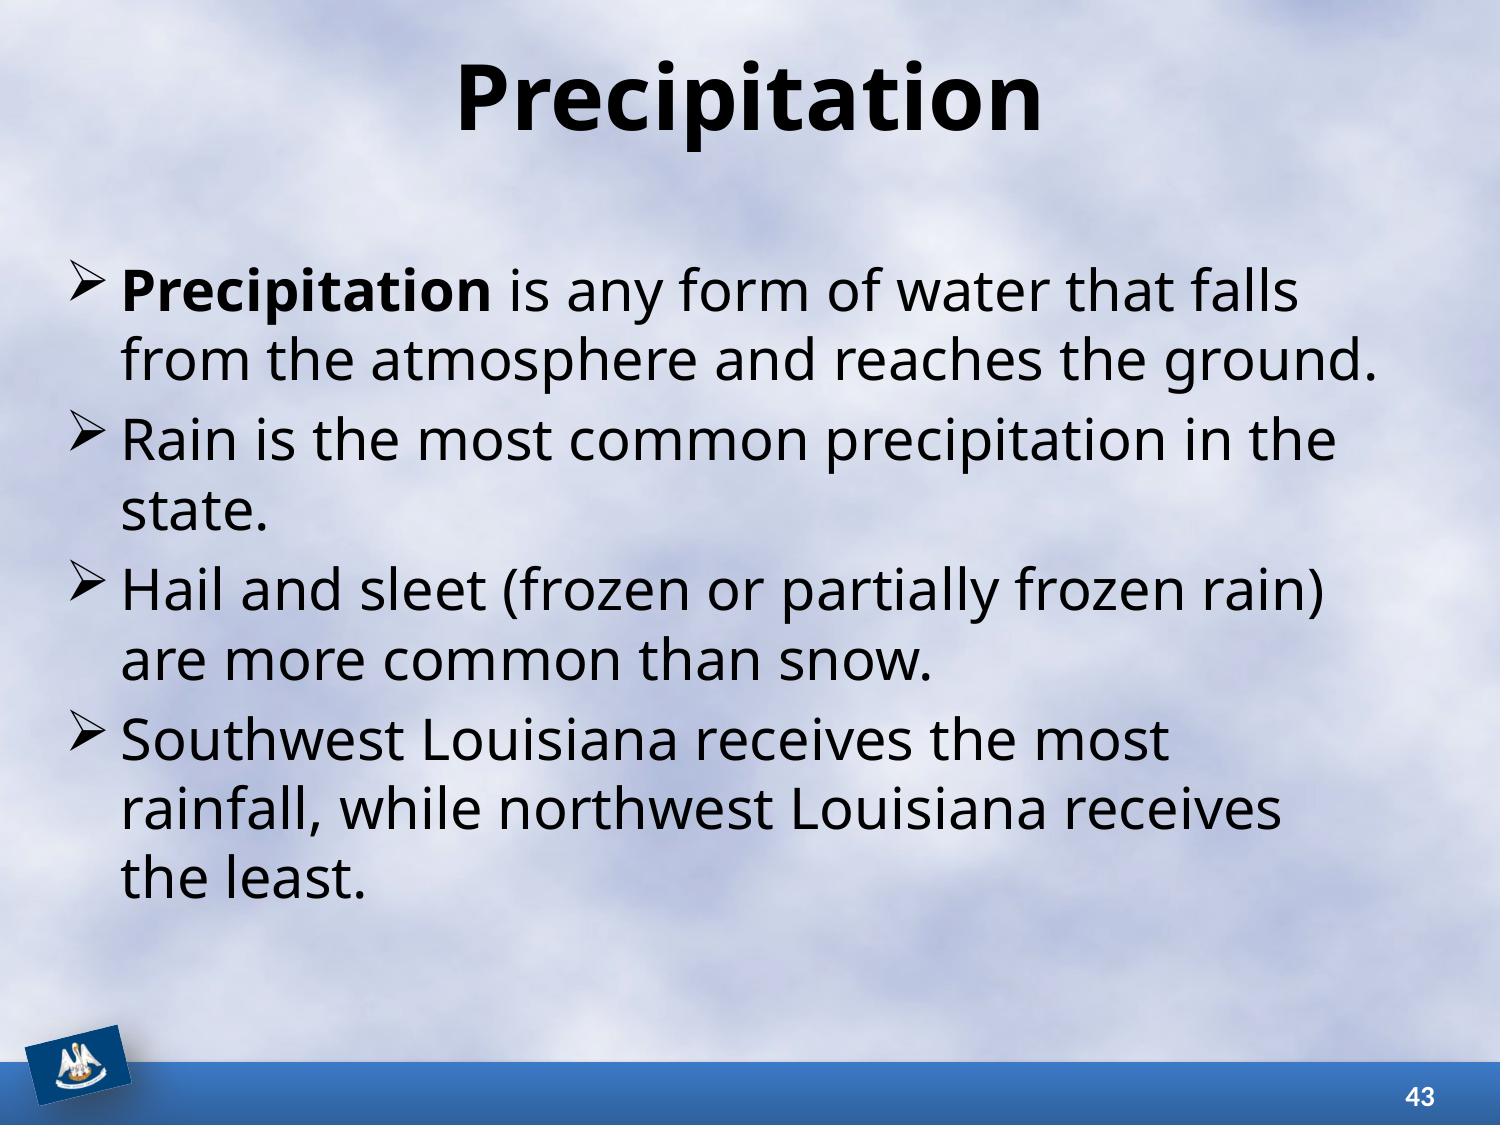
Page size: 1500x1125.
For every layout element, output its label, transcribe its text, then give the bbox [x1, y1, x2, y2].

title Precipitation [75, 0, 1425, 188]
picture [0, 0, 1500, 1105]
list Precipitation is any form of water that falls from the atmosphere and reaches the ground. Rain is the most common precipitation in the state. Hail and sleet (frozen or partially frozen rain) are more common than snow. Southwest Louisiana receives the most rainfall, while northwest Louisiana receives the least. [50, 174, 1400, 988]
slide_number 43 [1100, 1065, 1450, 1125]
